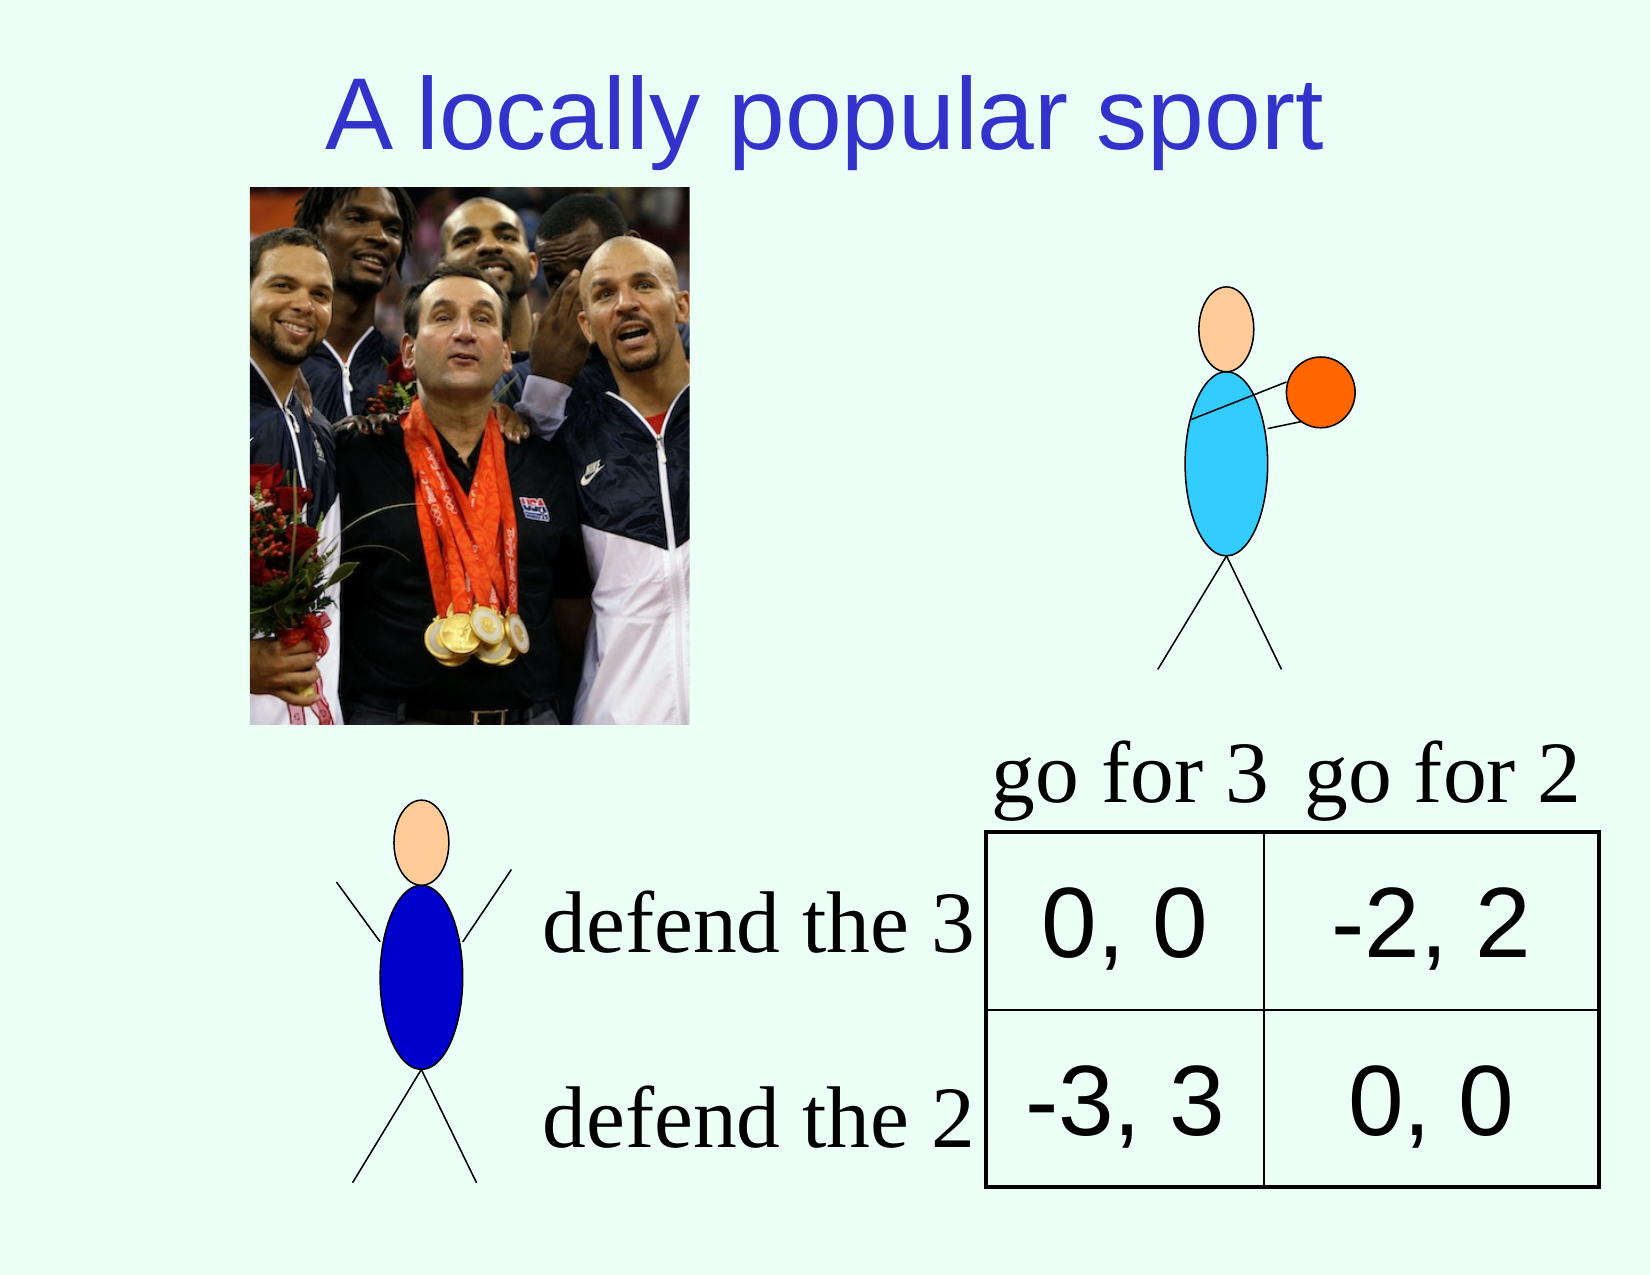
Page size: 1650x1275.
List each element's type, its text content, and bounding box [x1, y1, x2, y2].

table_cell -3, 3 [988, 1011, 1263, 1185]
text_box [393, 800, 449, 886]
text_box [1198, 286, 1254, 372]
text_box defend the 2 [525, 1052, 993, 1174]
text_box go for 2 [1287, 706, 1599, 829]
table_header -2, 2 [1265, 834, 1597, 1009]
picture [249, 187, 690, 726]
table_cell 0, 0 [1265, 1011, 1597, 1185]
title A locally popular sport [82, 0, 1568, 201]
text_box [1185, 372, 1268, 556]
text_box defend the 3 [525, 856, 1015, 979]
text_box [1286, 356, 1356, 428]
table_header 0, 0 [988, 834, 1263, 1009]
text_box go for 3 [975, 706, 1287, 829]
text_box [380, 885, 463, 1070]
